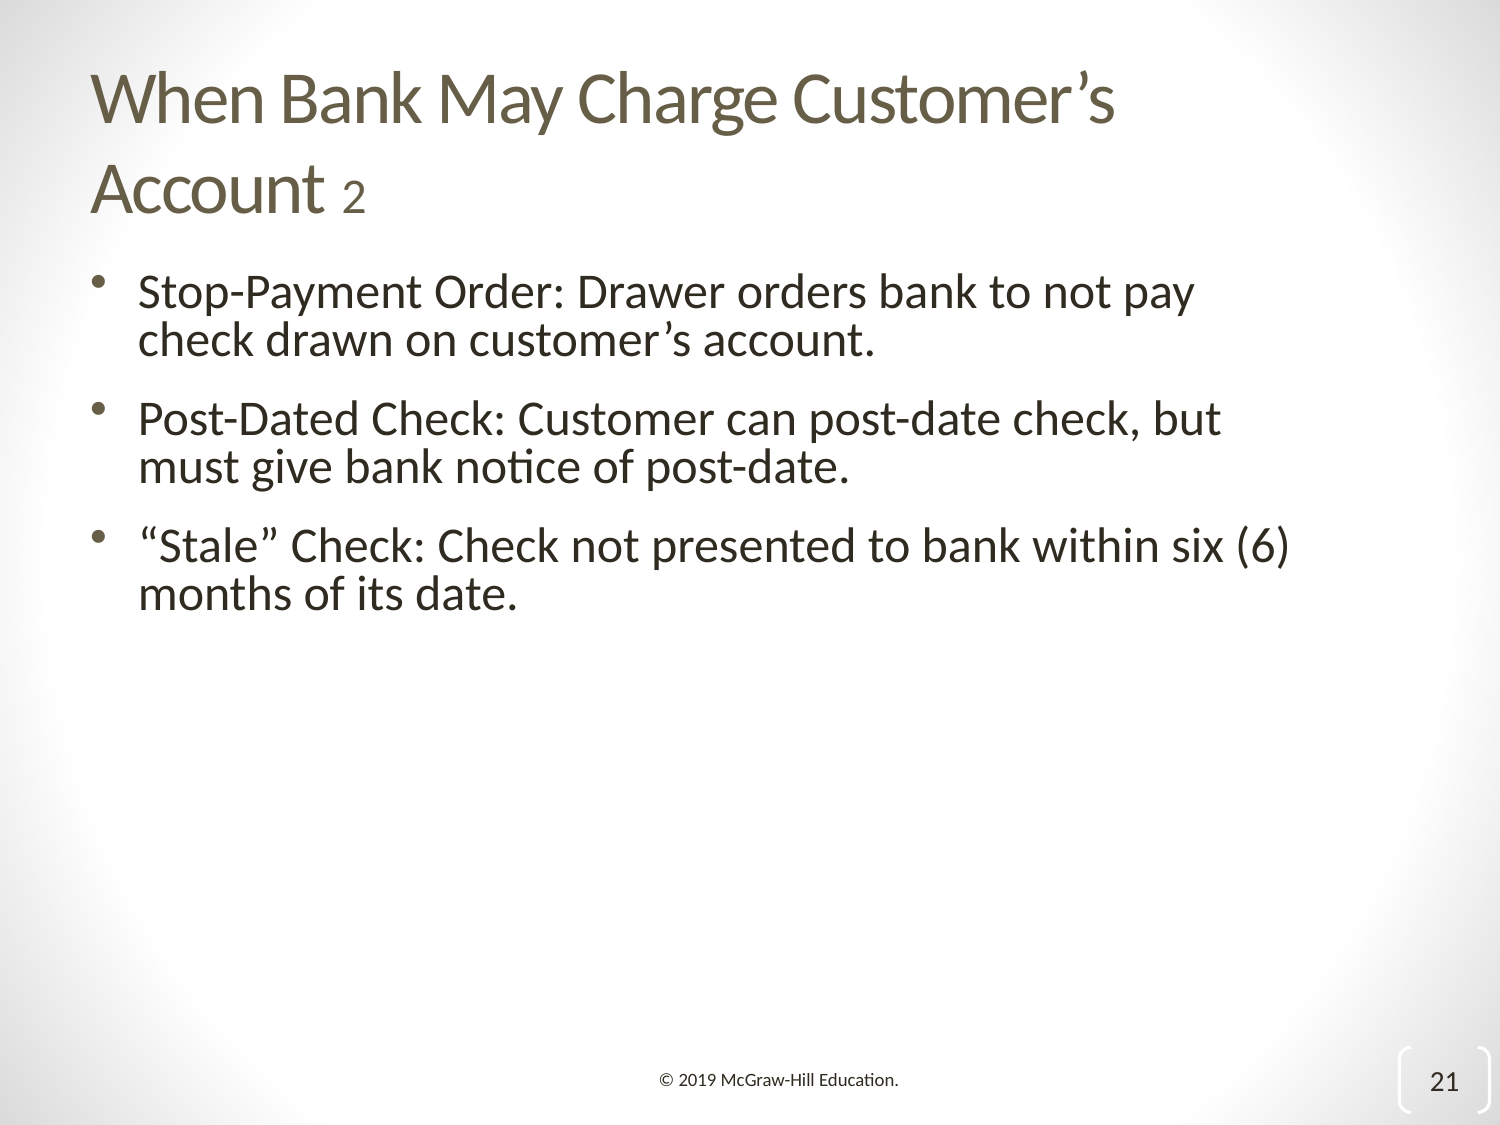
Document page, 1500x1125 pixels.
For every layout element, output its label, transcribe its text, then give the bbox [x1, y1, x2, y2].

title When Bank May Charge Customer’s Account 2 [75, 45, 1325, 233]
picture [0, 0, 1500, 1125]
slide_number 21 [1397, 1045, 1492, 1114]
list Stop-Payment Order: Drawer orders bank to not pay check drawn on customer’s account. Post-Dated Check: Customer can post-date check, but must give bank notice of post-date. “Stale” Check: Check not presented to bank within six (6) months of its date. [75, 262, 1325, 1050]
